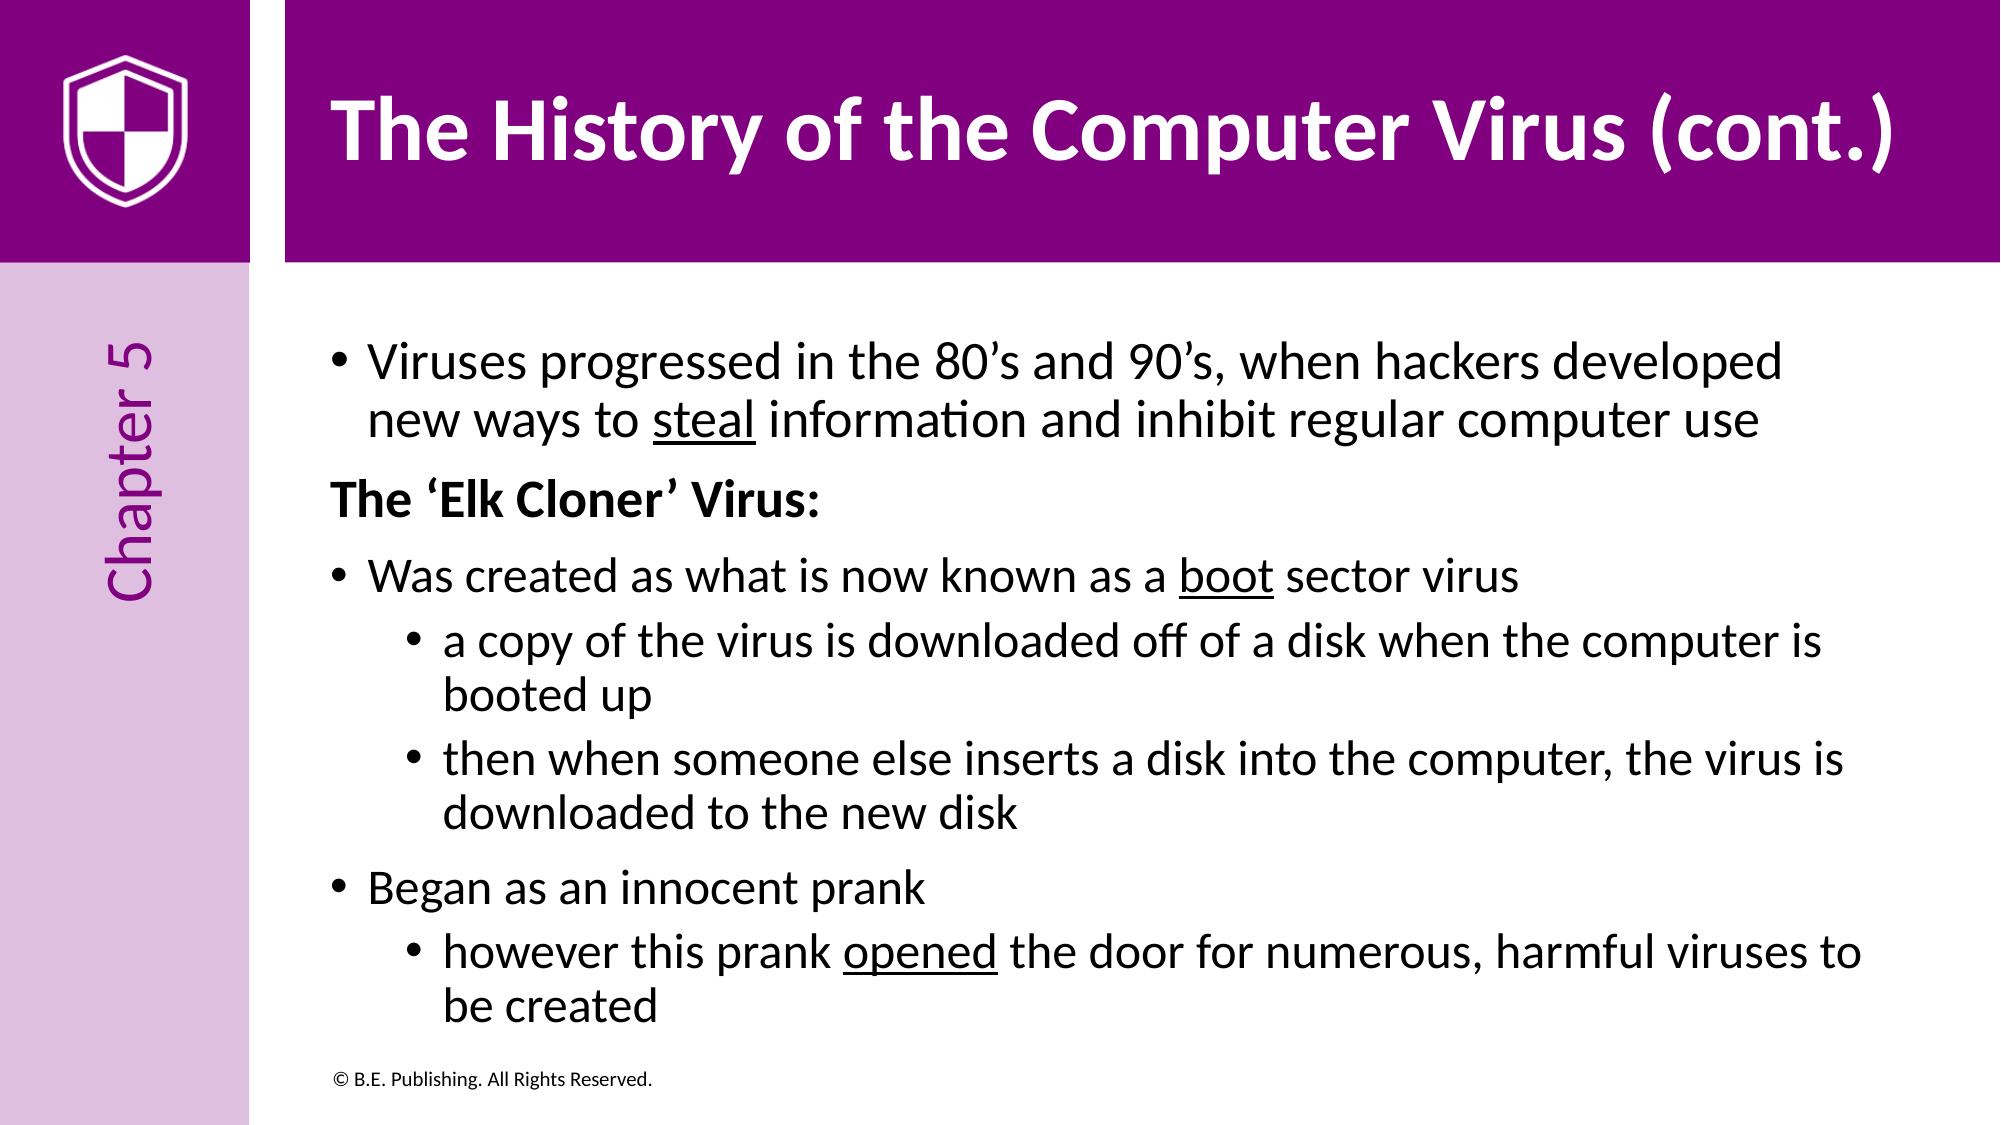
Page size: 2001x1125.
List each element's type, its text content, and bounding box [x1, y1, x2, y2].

title The History of the Computer Virus (cont.) [285, 0, 2000, 263]
list Viruses progressed in the 80’s and 90’s, when hackers developed new ways to steal information and inhibit regular computer use The ‘Elk Cloner’ Virus: Was created as what is now known as a boot sector virus a copy of the virus is downloaded off of a disk when the computer is booted up then when someone else inserts a disk into the computer, the virus is downloaded to the new disk Began as an innocent prank however this prank opened the door for numerous, harmful viruses to be created [285, 324, 1894, 1077]
picture [60, 52, 190, 210]
